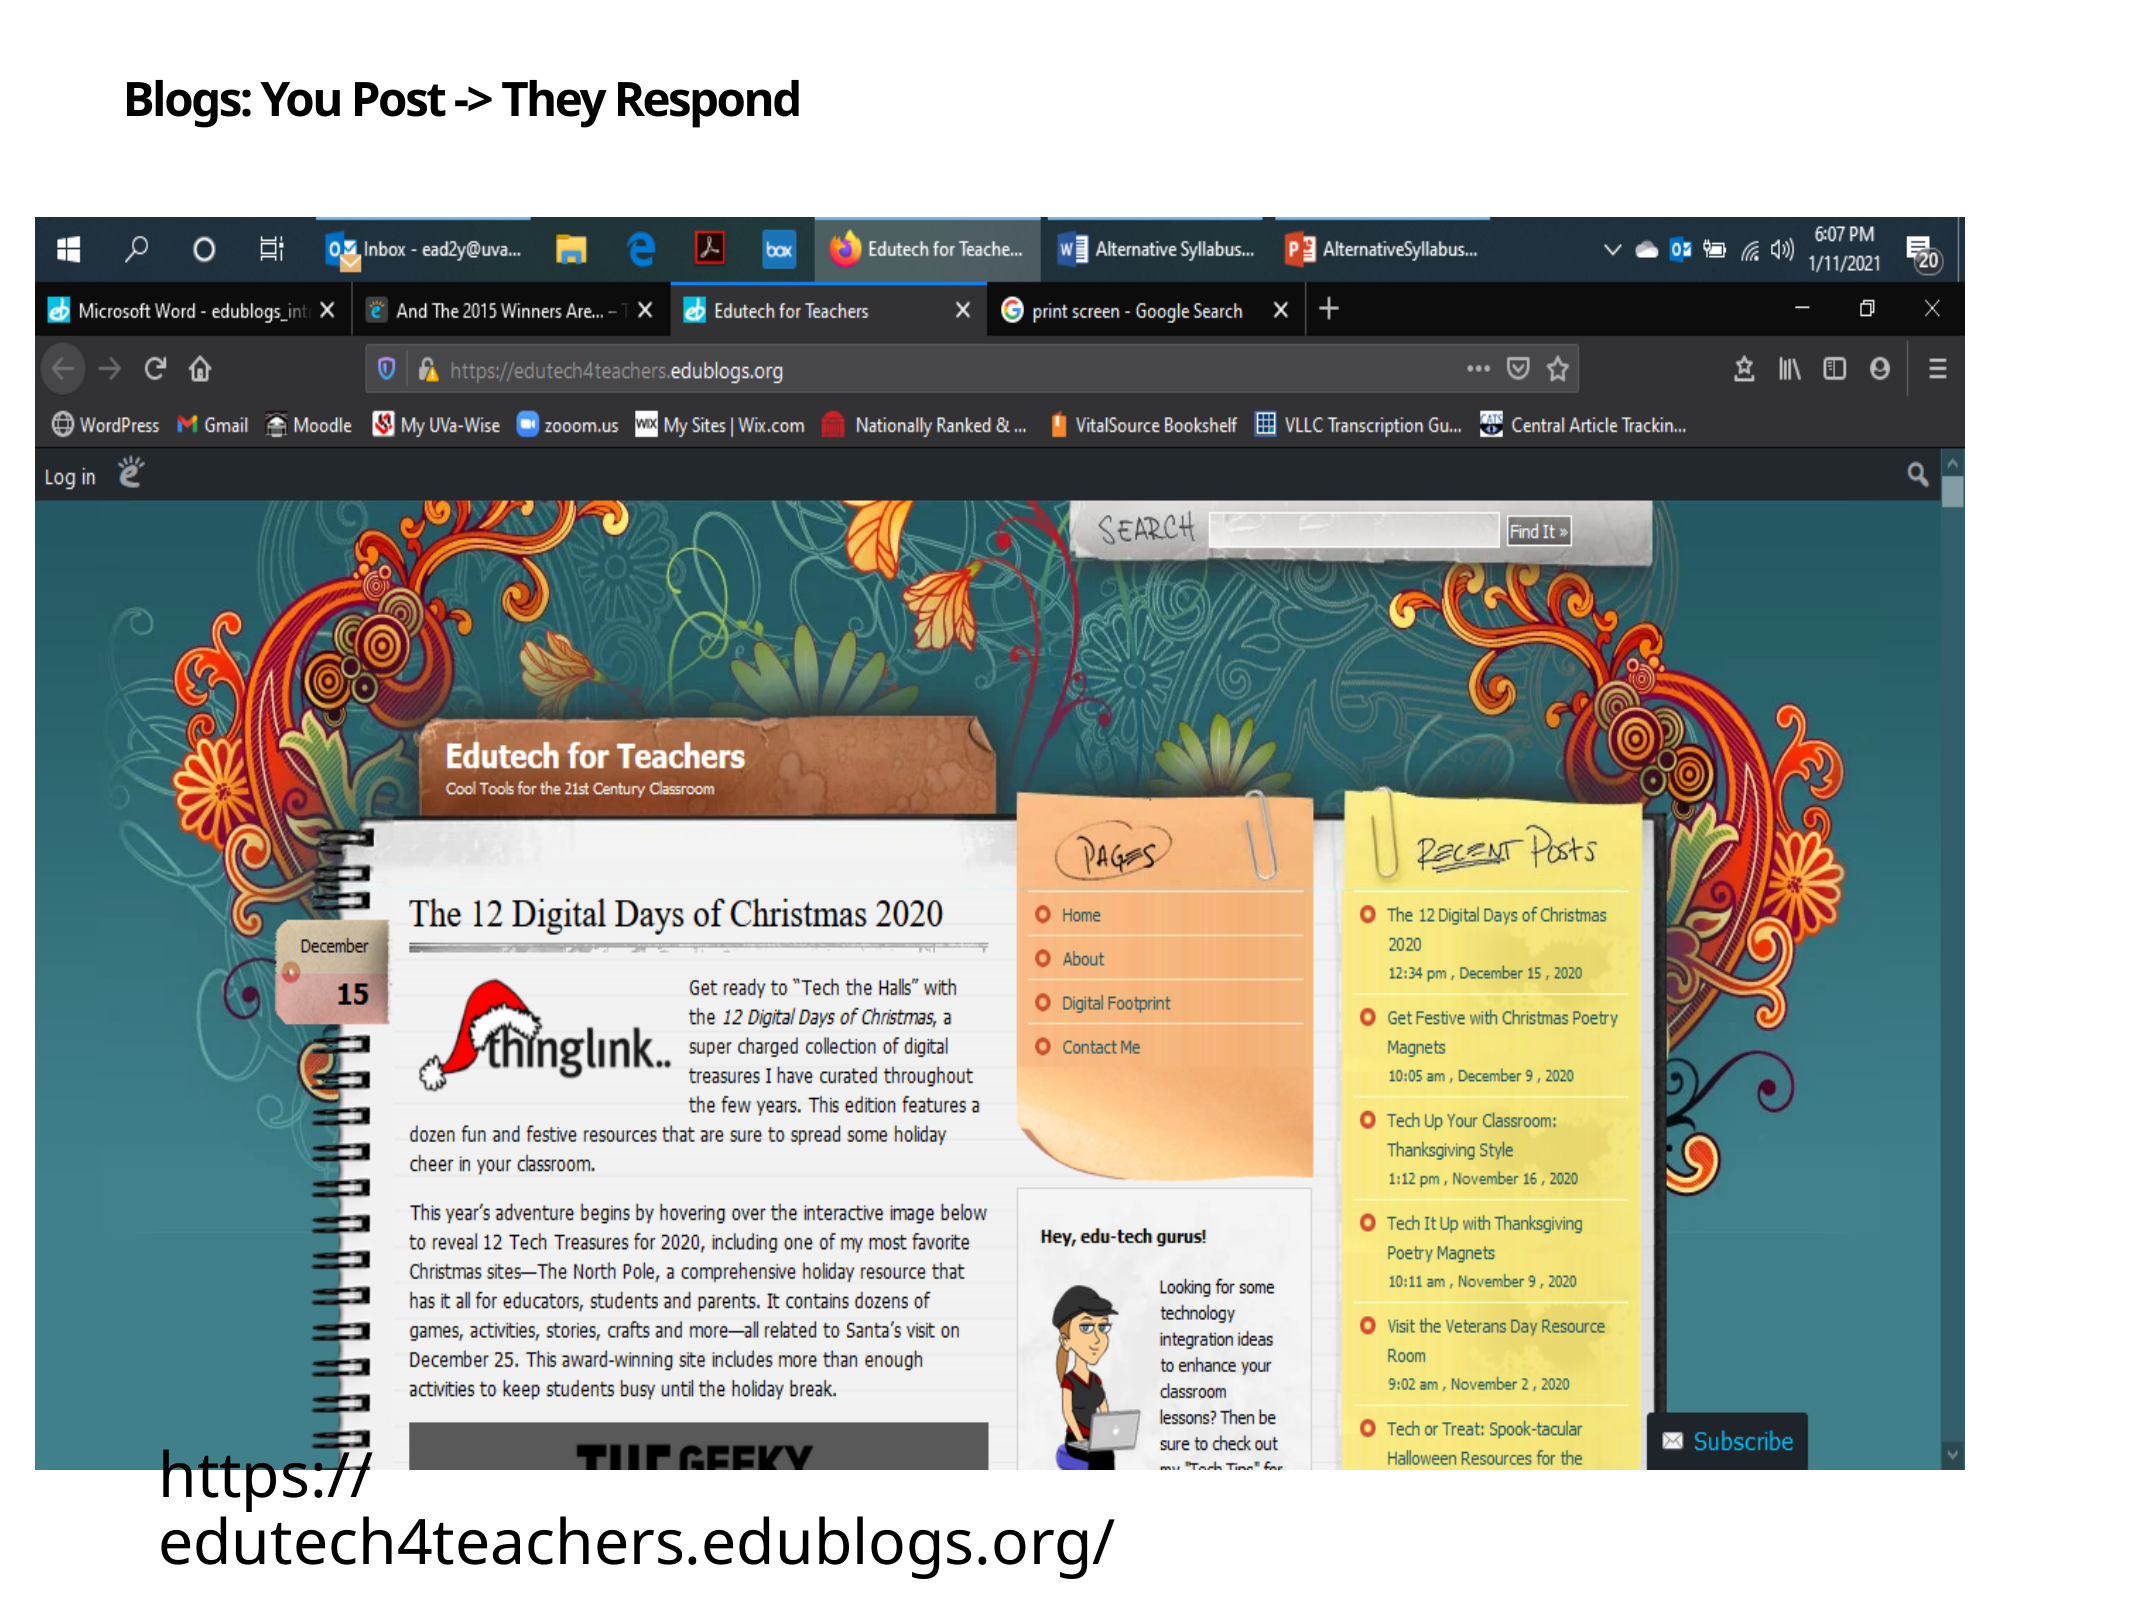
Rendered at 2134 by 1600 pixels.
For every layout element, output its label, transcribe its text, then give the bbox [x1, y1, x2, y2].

text_box https://edutech4teachers.edublogs.org/ [149, 1470, 1296, 1587]
picture [35, 217, 1966, 1470]
title Blogs: You Post -> They Respond [114, 71, 2020, 240]
